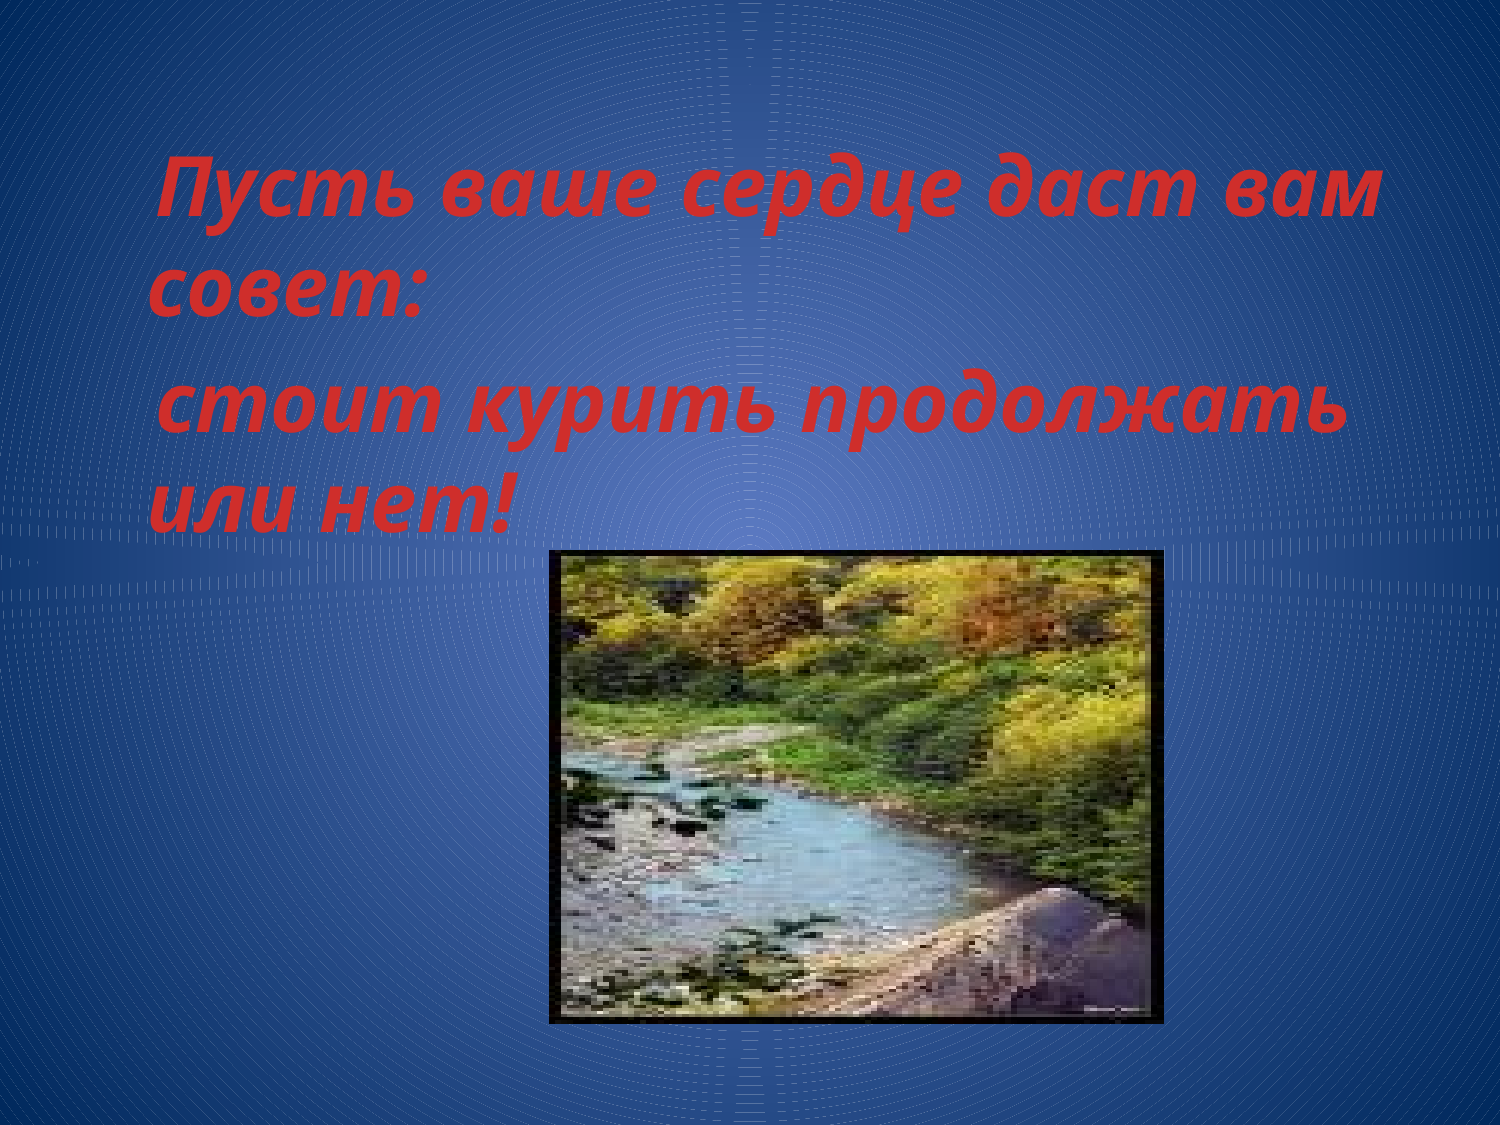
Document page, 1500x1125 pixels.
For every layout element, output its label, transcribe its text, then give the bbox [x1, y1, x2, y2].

picture [548, 550, 1164, 1024]
list Пусть ваше сердце даст вам совет: стоит курить продолжать или нет! [75, 125, 1425, 1005]
